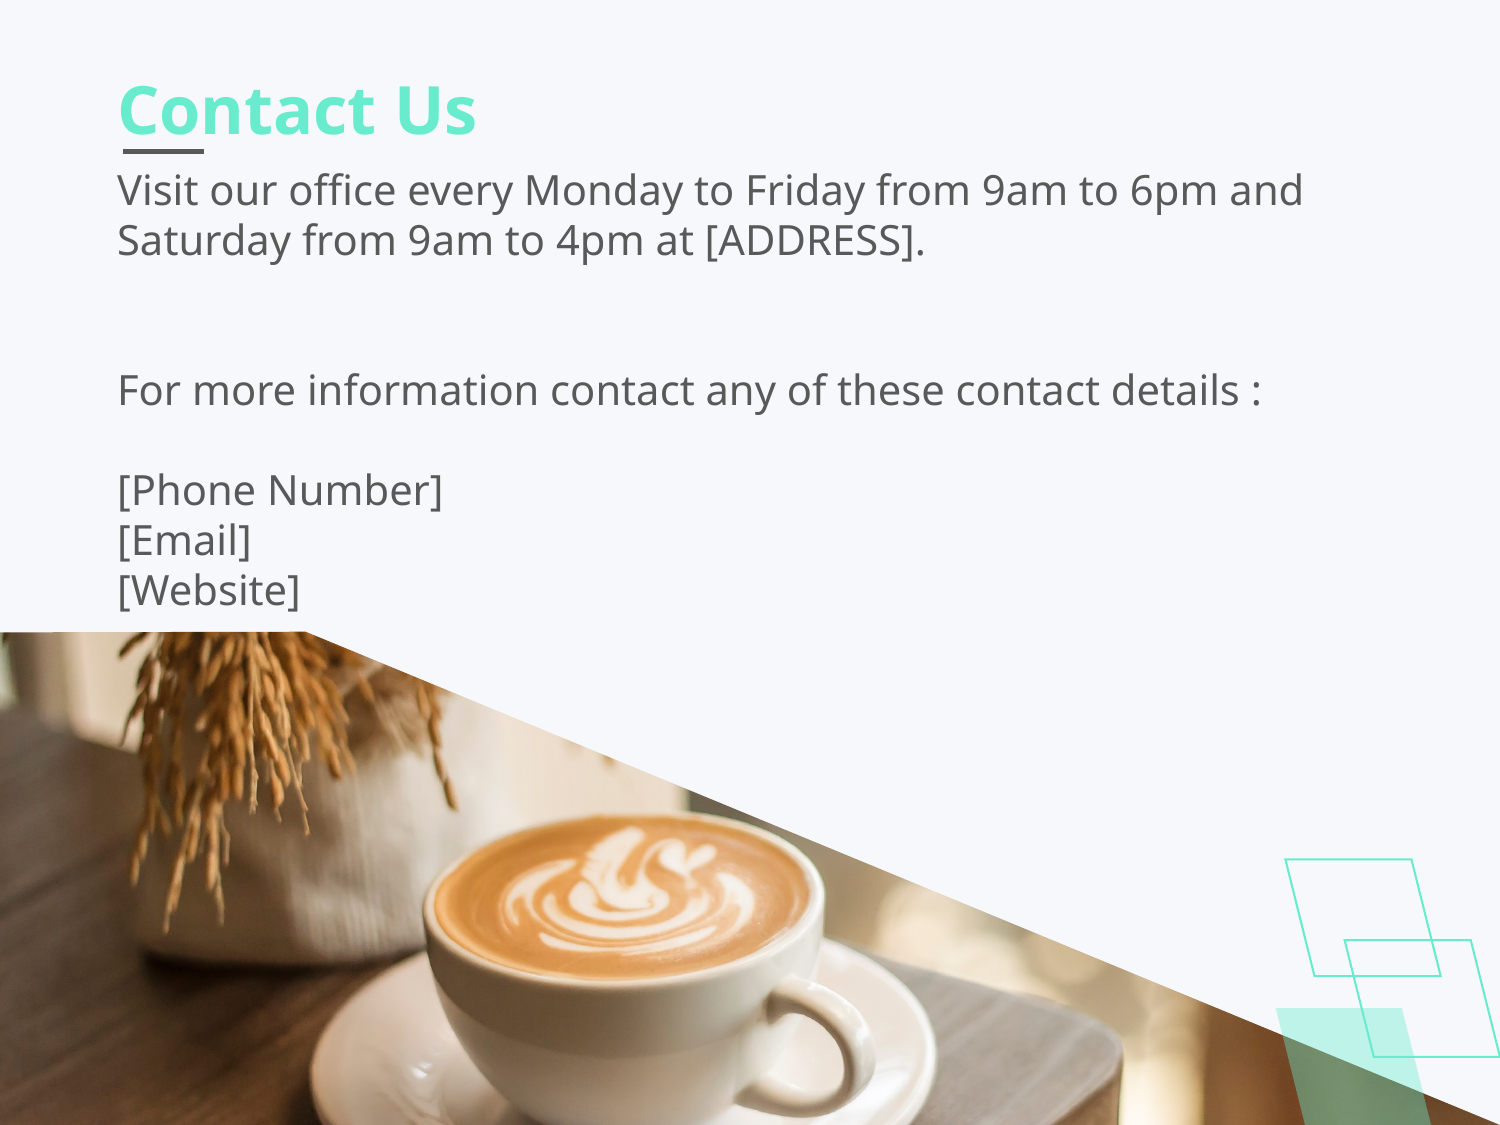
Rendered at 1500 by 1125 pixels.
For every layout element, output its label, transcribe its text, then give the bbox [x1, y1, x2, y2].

text_box [0, 631, 1270, 1125]
text_box Visit our office every Monday to Friday from 9am to 6pm and Saturday from 9am to 4pm at [ADDRESS]. For more information contact any of these contact details : [Phone Number] [Email] [Website] [102, 156, 1356, 626]
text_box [101, 60, 500, 157]
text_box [1275, 859, 1500, 1125]
